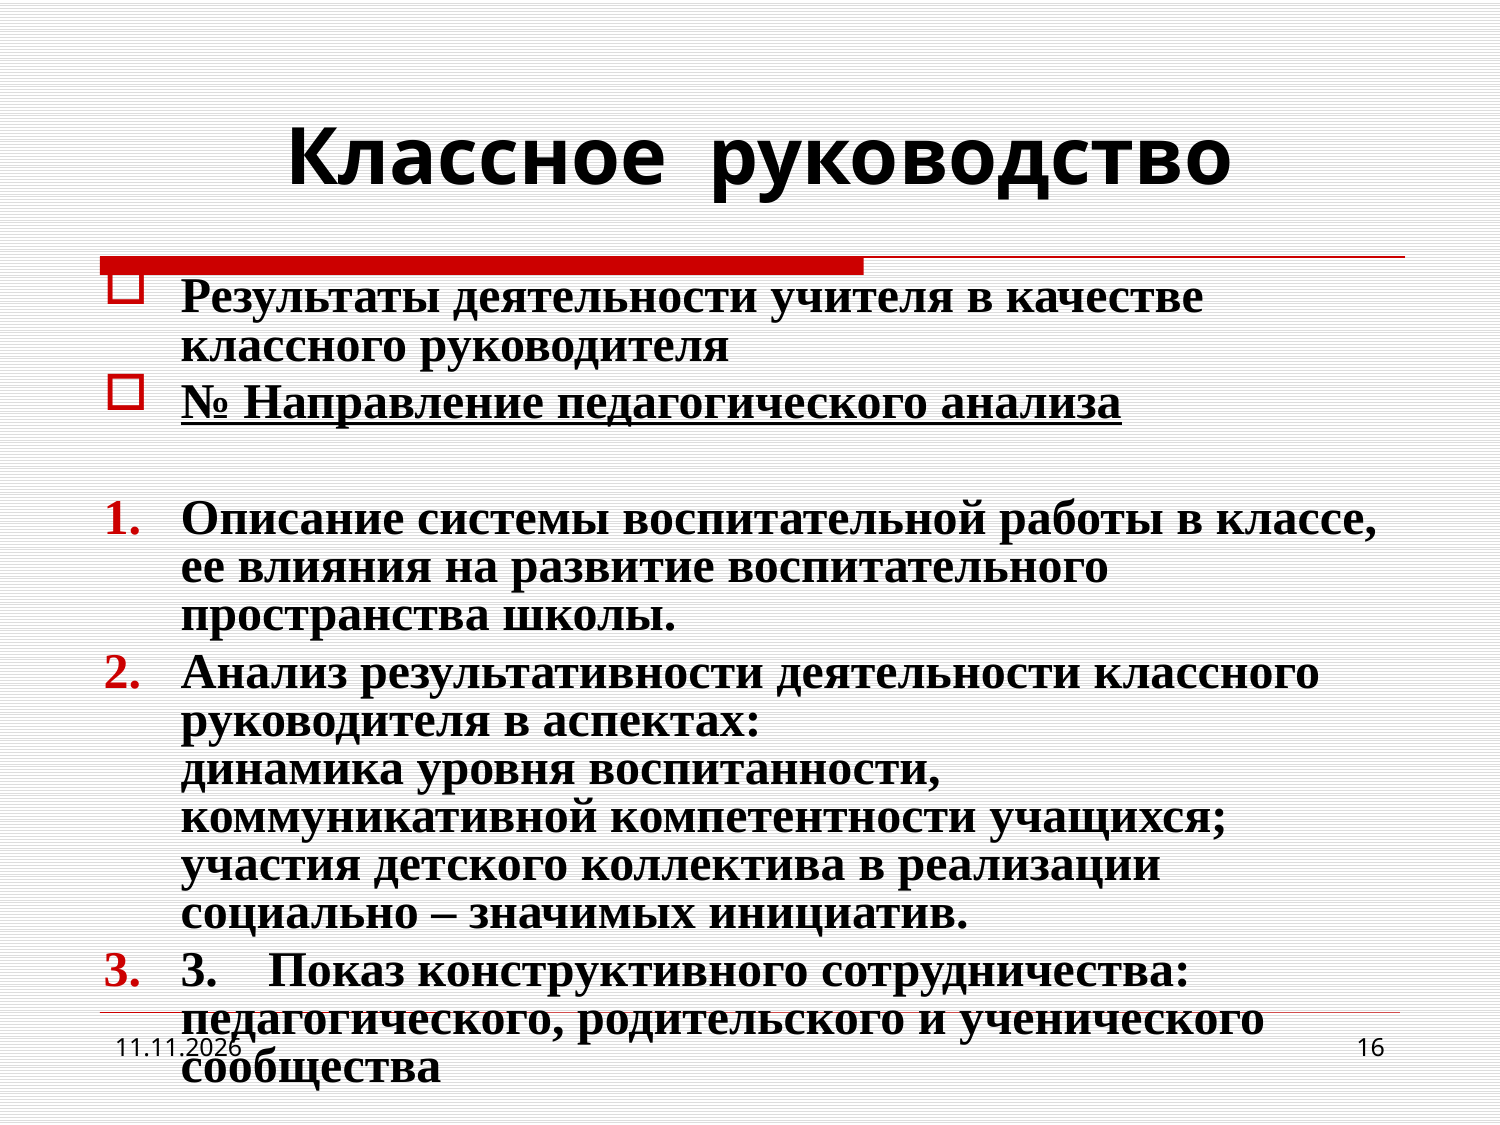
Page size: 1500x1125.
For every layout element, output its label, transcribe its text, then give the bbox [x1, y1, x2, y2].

title Классное руководство [112, 50, 1407, 209]
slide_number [99, 1024, 425, 1103]
list Результаты деятельности учителя в качестве классного руководителя № Направление педагогического анализа Описание системы воспитательной работы в классе, ее влияния на развитие воспитательного пространства школы. Анализ результативности деятельности классного руководителя в аспектах: динамика уровня воспитанности, коммуникативной компетентности учащихся; участия детского коллектива в реализации социально – значимых инициатив. 3. Показ конструктивного сотрудничества: педагогического, родительского и ученического сообщества [88, 267, 1406, 988]
slide_number 16 [1074, 1024, 1400, 1103]
